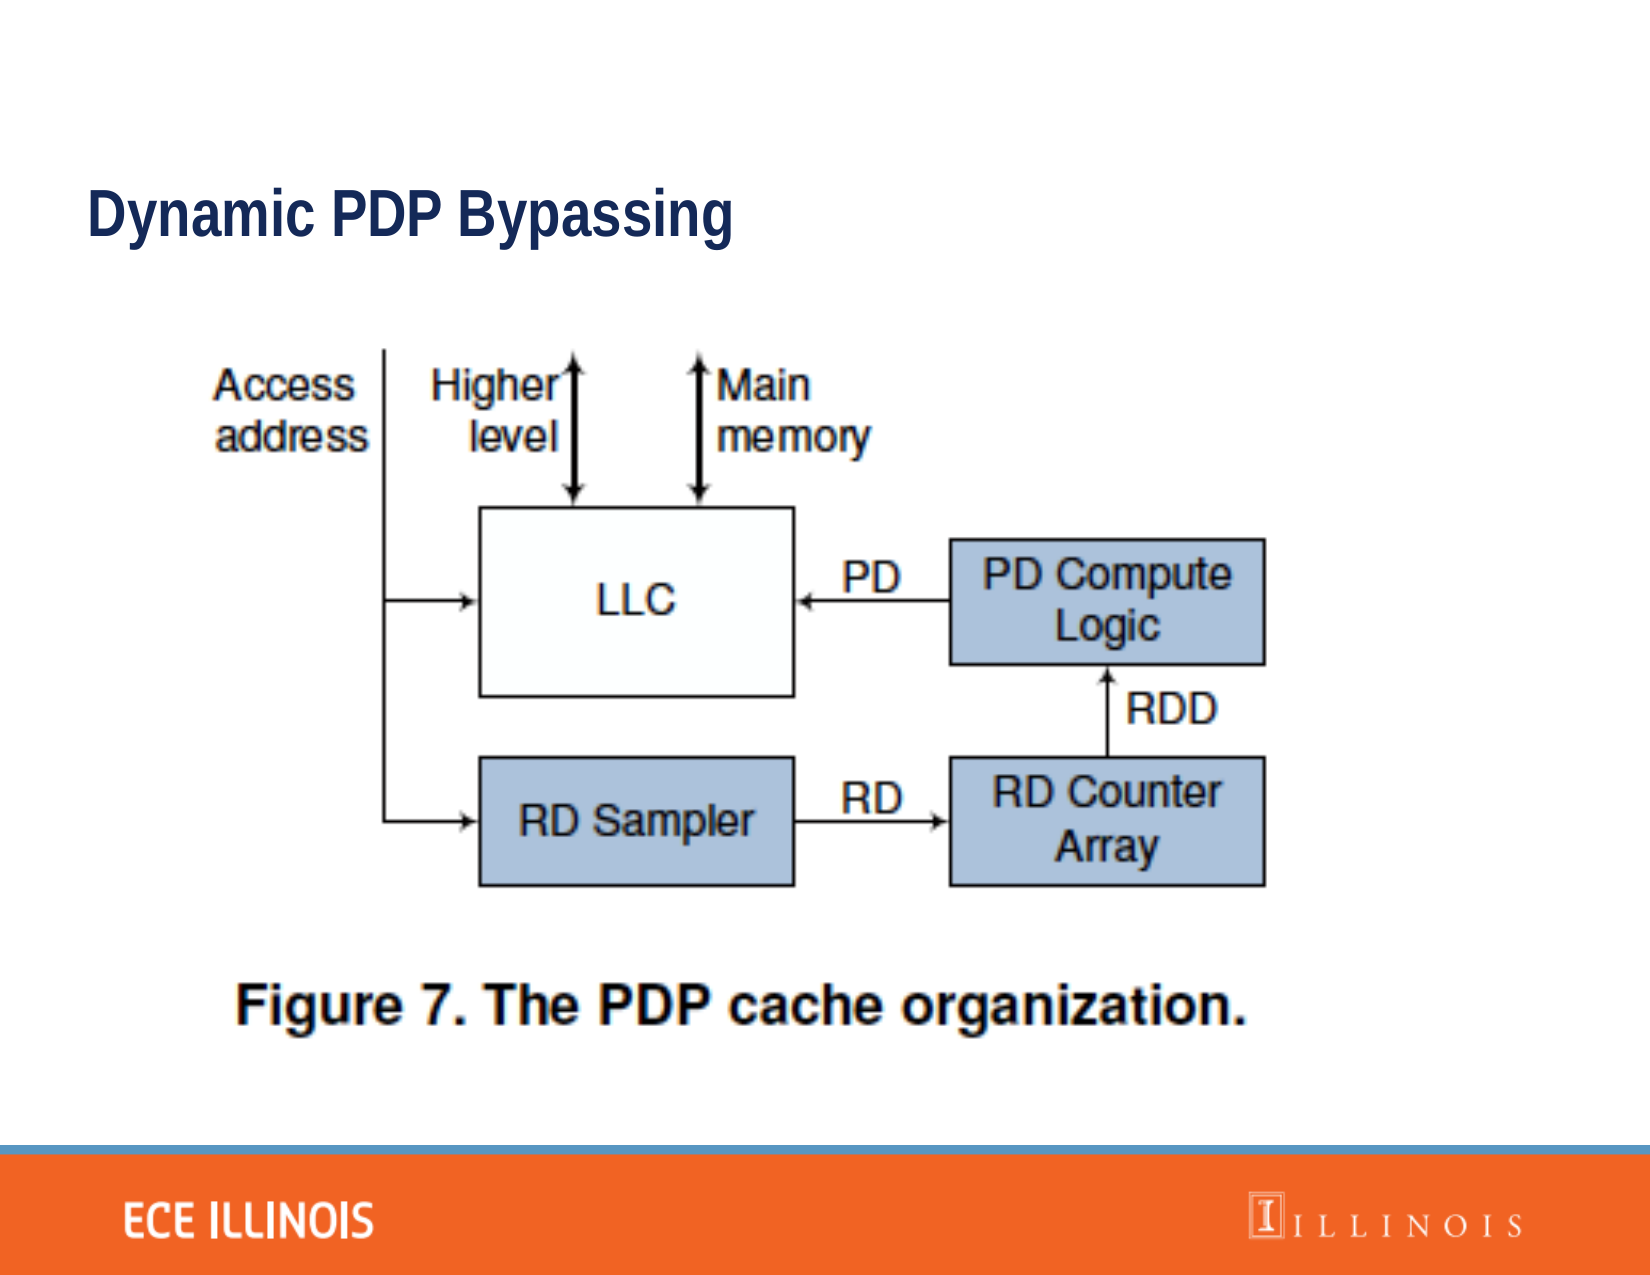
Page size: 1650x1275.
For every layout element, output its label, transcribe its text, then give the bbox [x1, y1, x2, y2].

picture [74, 315, 1426, 1058]
list Dynamic PDP Bypassing [72, 162, 840, 285]
